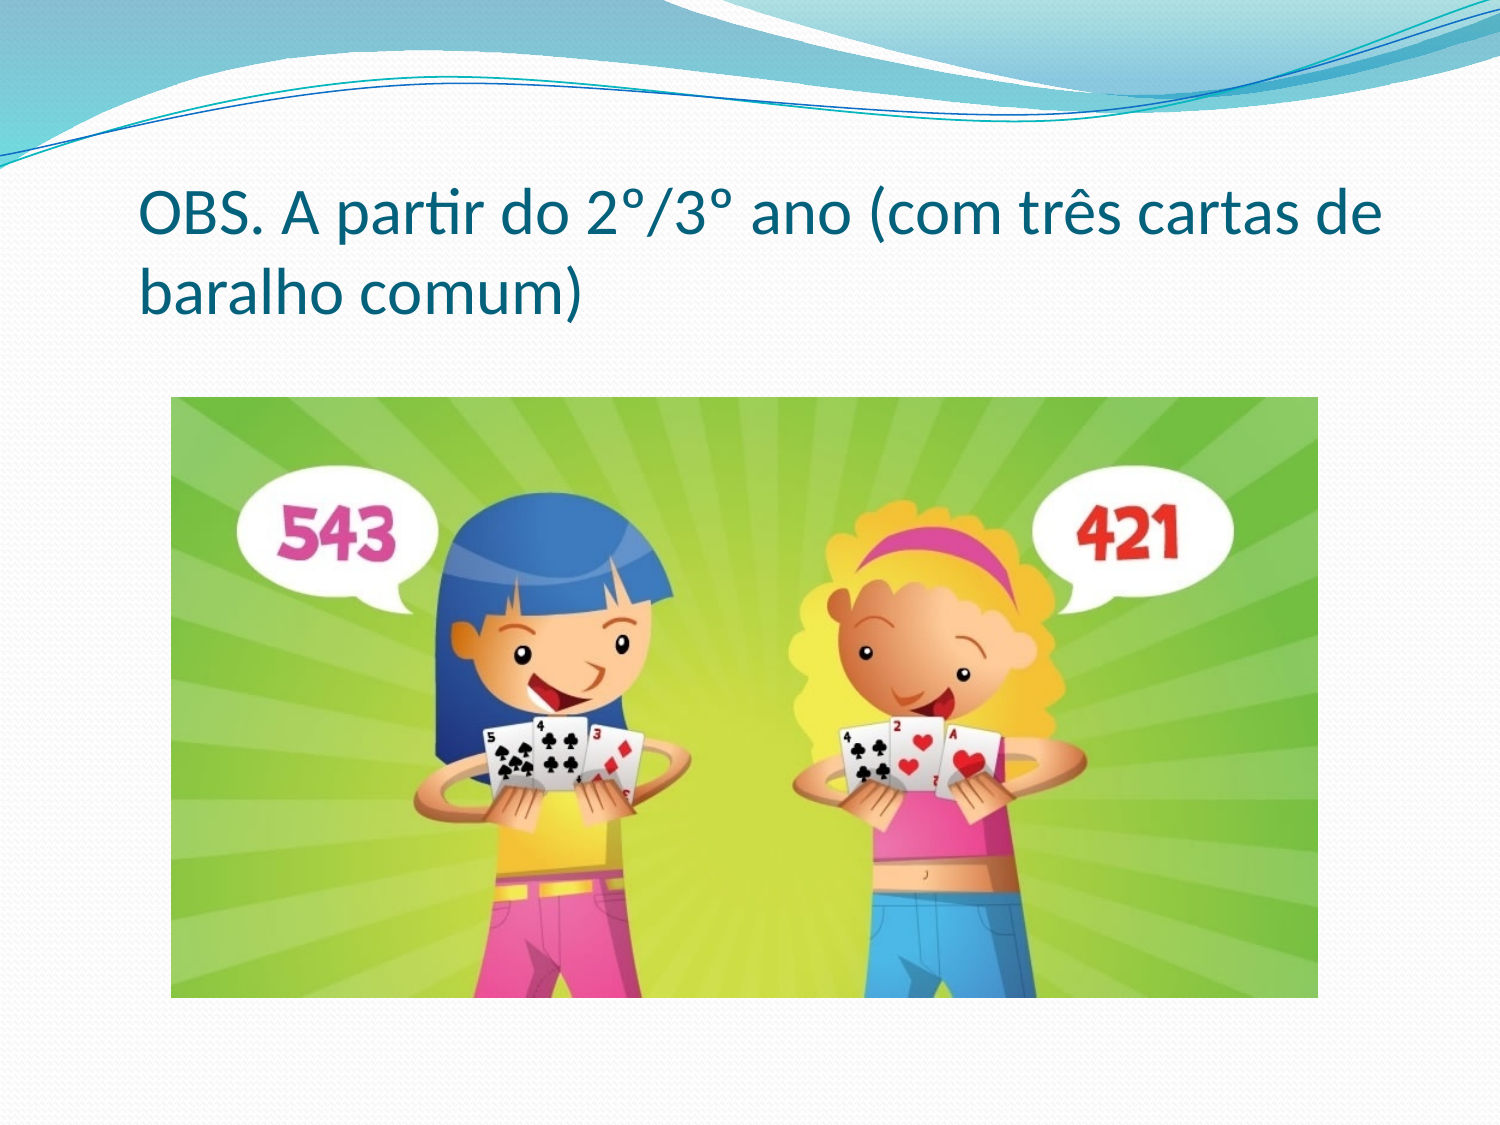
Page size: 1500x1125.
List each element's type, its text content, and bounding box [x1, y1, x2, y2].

picture [170, 396, 1319, 998]
text_box OBS. A partir do 2º/3º ano (com três cartas de baralho comum) [123, 160, 1474, 349]
